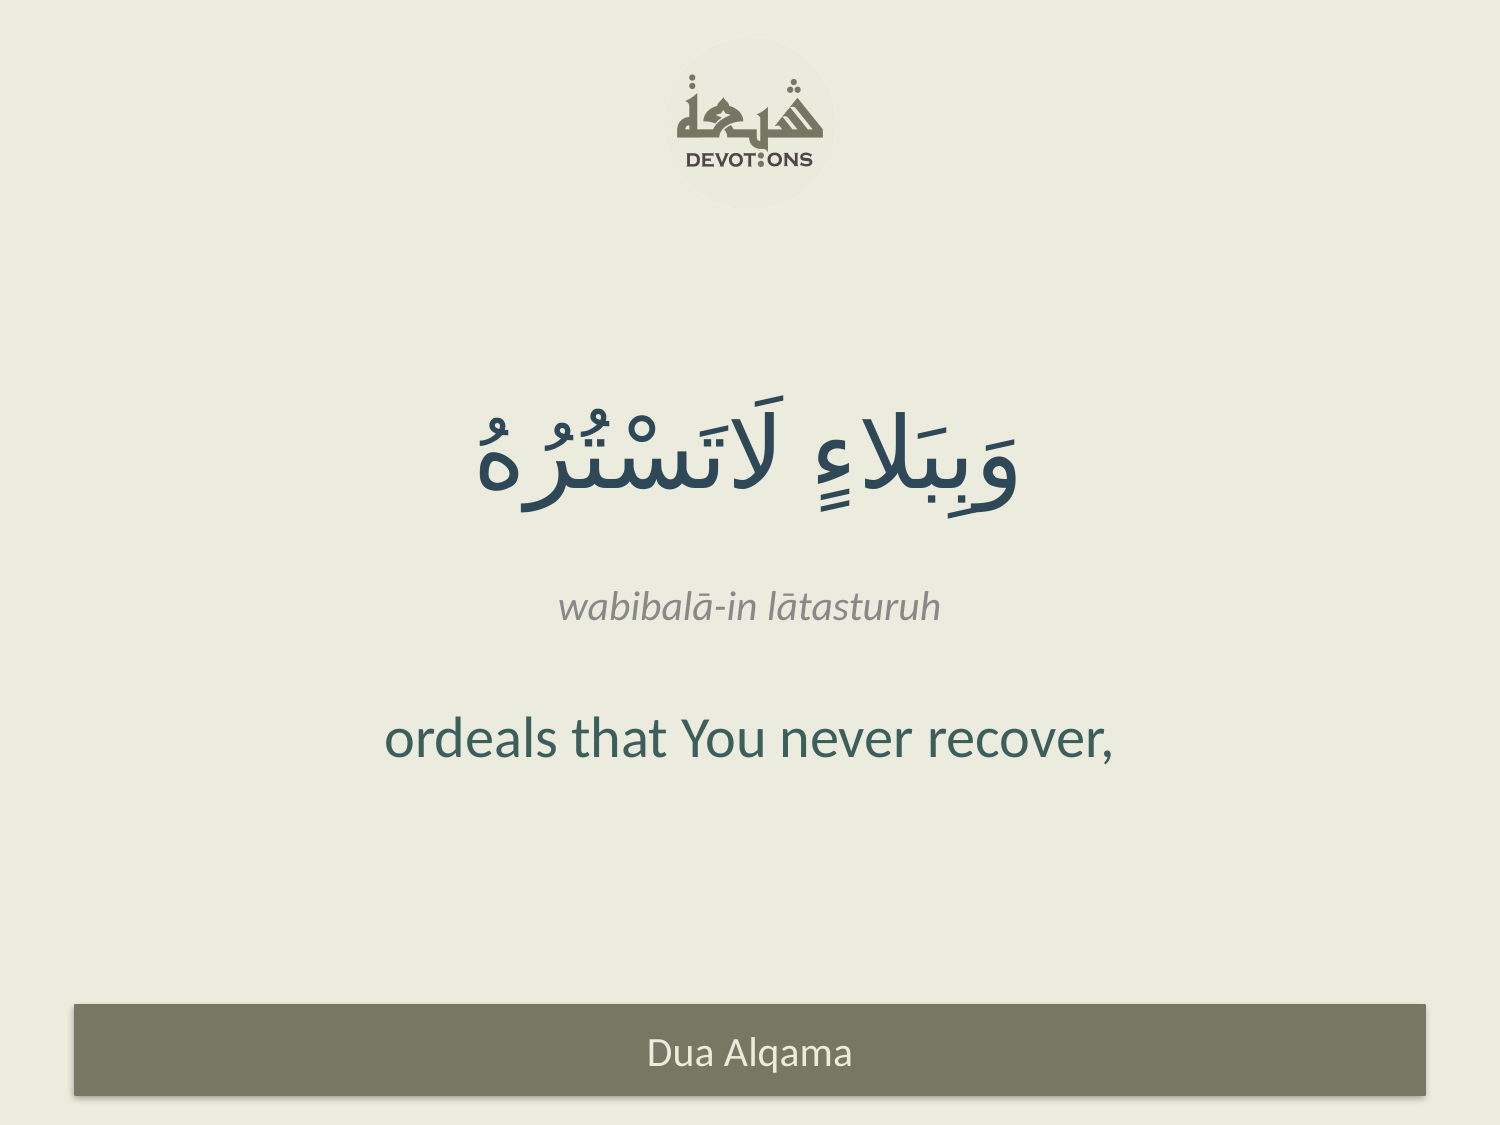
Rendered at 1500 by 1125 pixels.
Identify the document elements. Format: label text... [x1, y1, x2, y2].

text_box [74, 1004, 1426, 1096]
picture [656, 29, 844, 218]
text_box وَبِبَلاءٍ لَاتَسْتُرُهُ wabibalā-in lātasturuh ordeals that You never recover, [74, 381, 1425, 776]
text_box Dua Alqama [631, 1017, 868, 1083]
